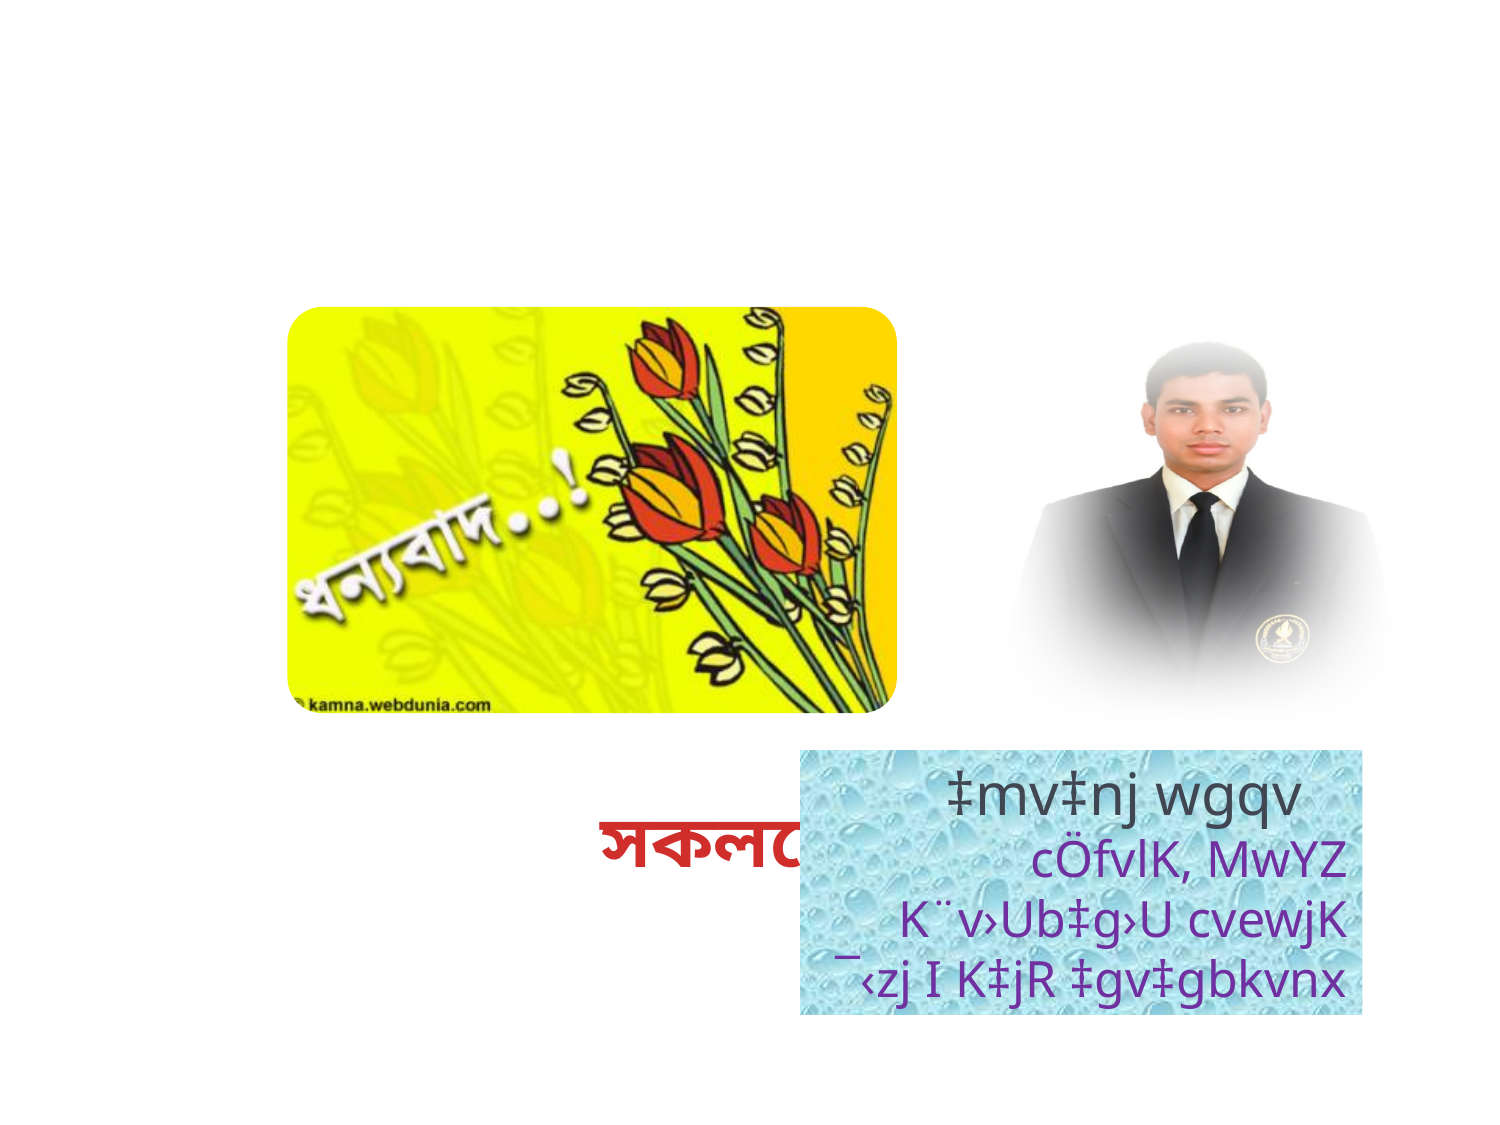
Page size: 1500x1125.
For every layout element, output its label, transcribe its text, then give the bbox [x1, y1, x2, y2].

text_box ‡mv‡nj wgqv cÖfvlK, MwYZ K¨v›Ub‡g›U cvewjK ¯‹zj I K‡jR ‡gv‡gbkvnx [800, 750, 1363, 1015]
list সকলকে [362, 787, 800, 938]
picture [999, 299, 1401, 726]
picture [287, 306, 898, 714]
